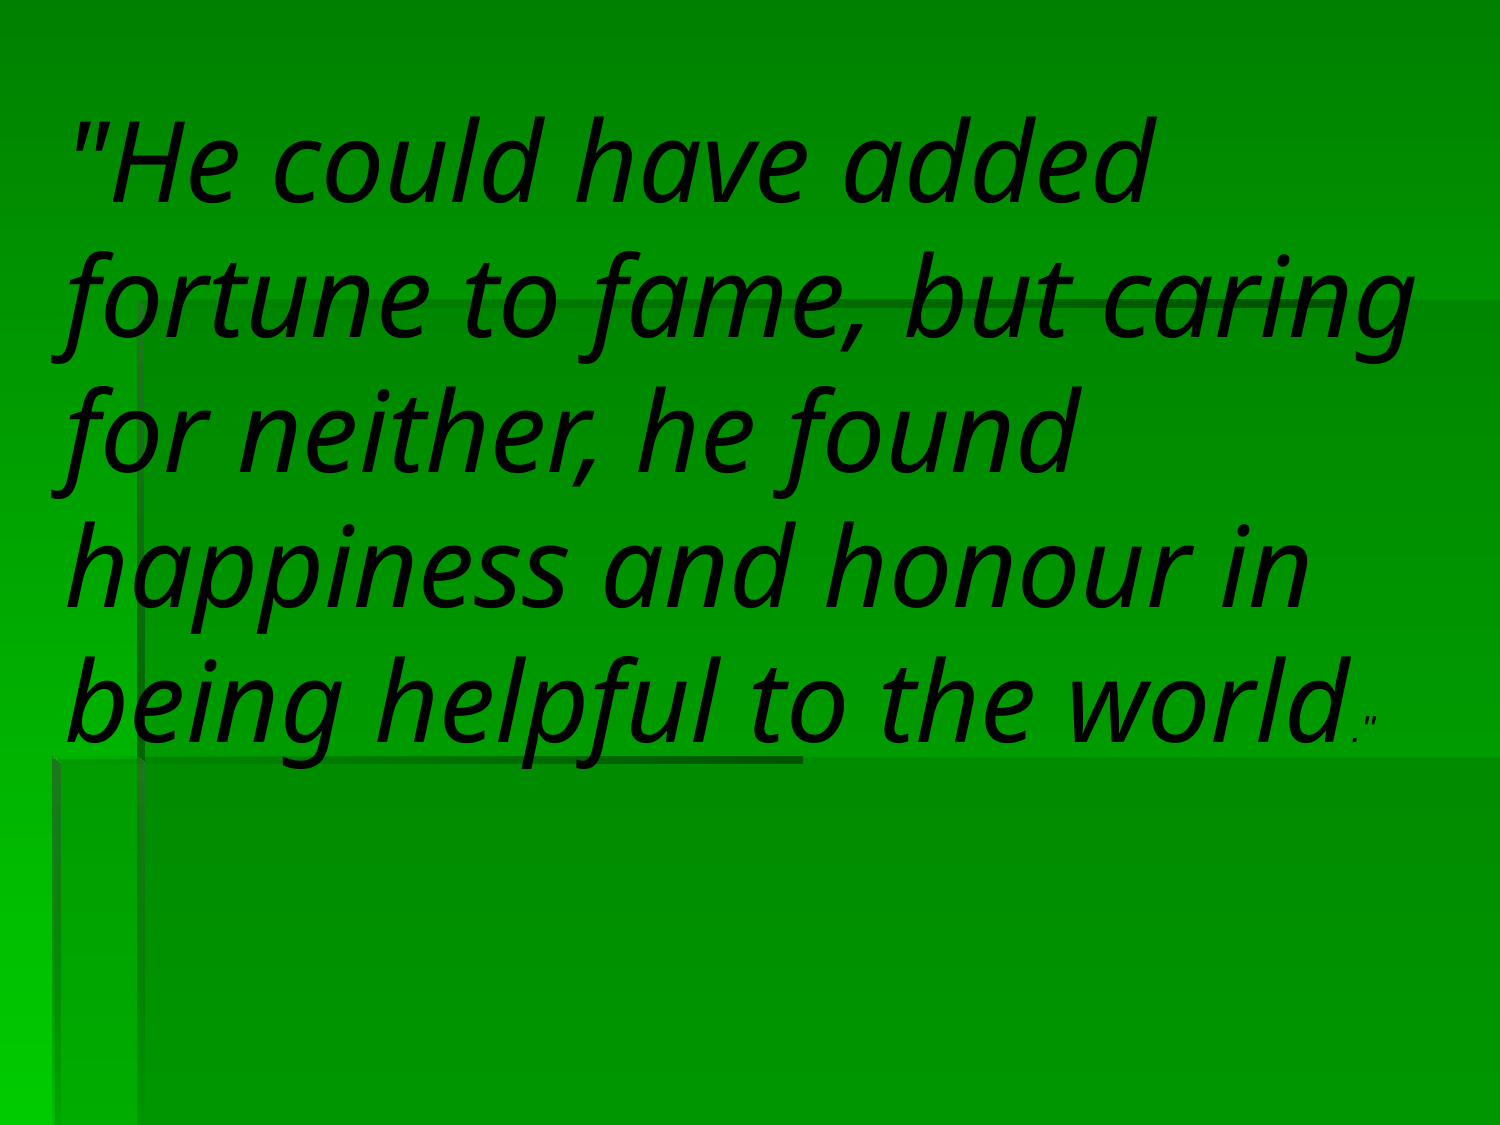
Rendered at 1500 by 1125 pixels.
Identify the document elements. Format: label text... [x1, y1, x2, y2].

text_box "He could have added fortune to fame, but caring for neither, he found happiness and honour in being helpful to the world." [0, 37, 1475, 773]
